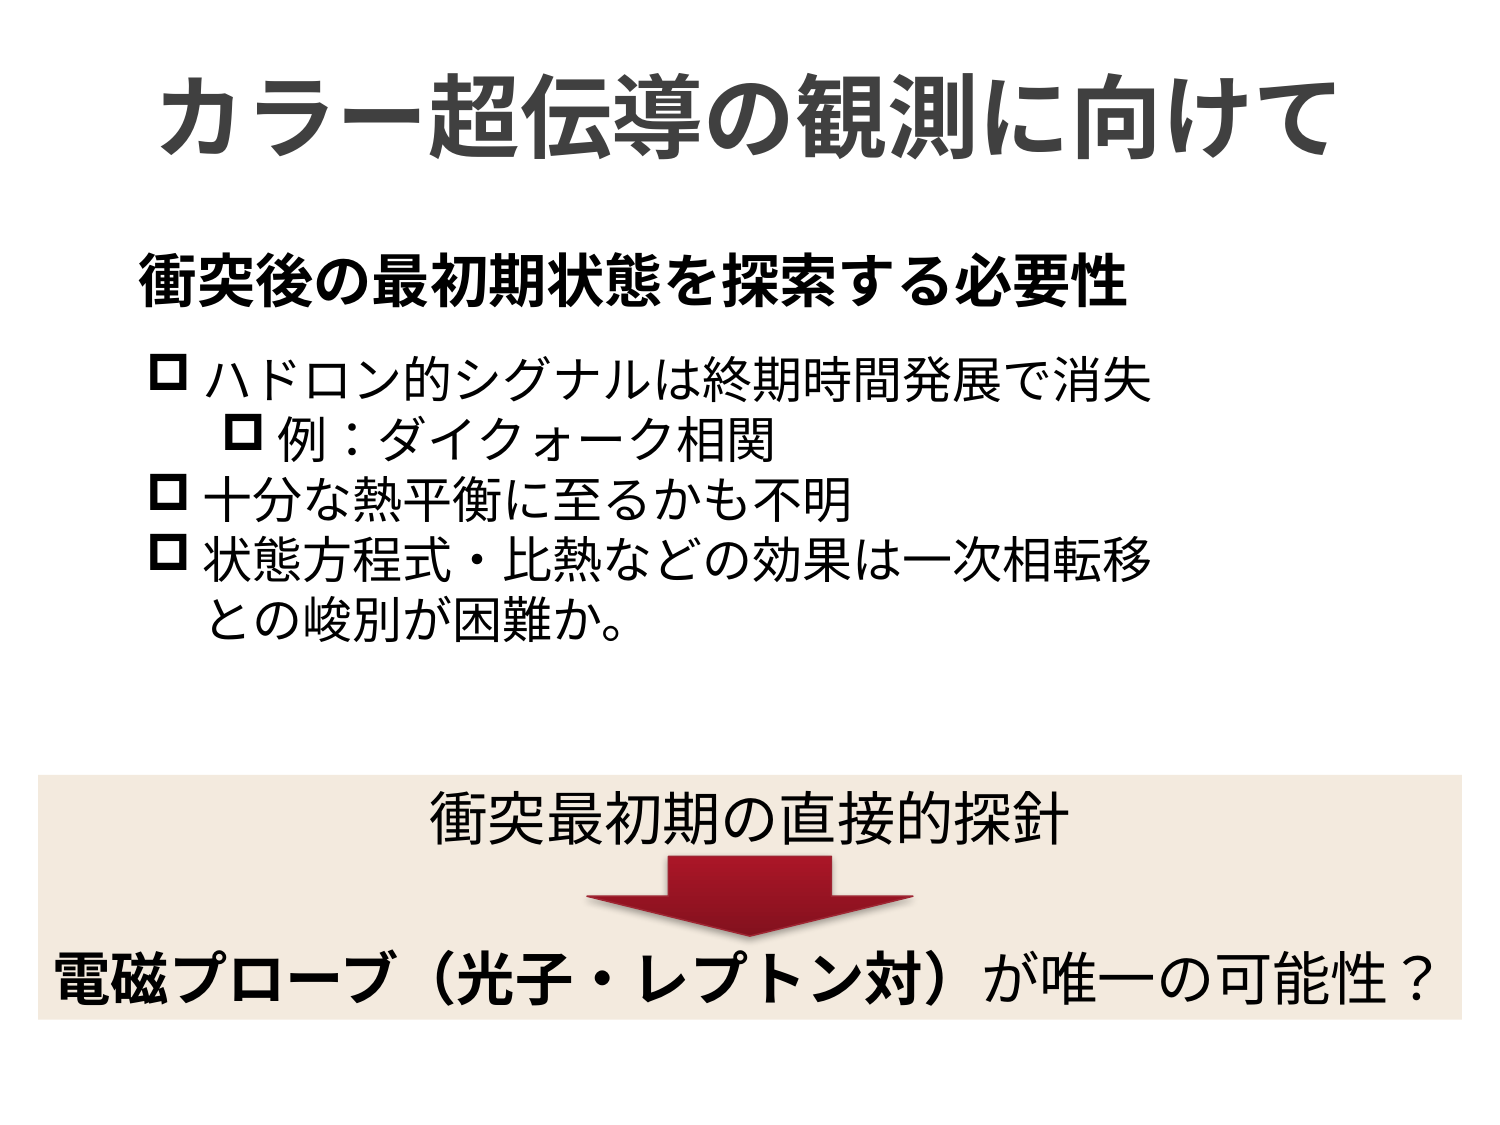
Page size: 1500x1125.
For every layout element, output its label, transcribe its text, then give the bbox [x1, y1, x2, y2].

title カラー超伝導の観測に向けて [75, 20, 1425, 209]
text_box ハドロン的シグナルは終期時間発展で消失 例：ダイクォーク相関 十分な熱平衡に至るかも不明 状態方程式・比熱などの効果は一次相転移との峻別が困難か。 [131, 341, 1203, 717]
text_box 衝突後の最初期状態を探索する必要性 [124, 236, 1144, 322]
text_box [586, 855, 914, 937]
text_box 衝突最初期の直接的探針 電磁プローブ（光子・レプトン対）が唯一の可能性？ [38, 774, 1462, 1020]
